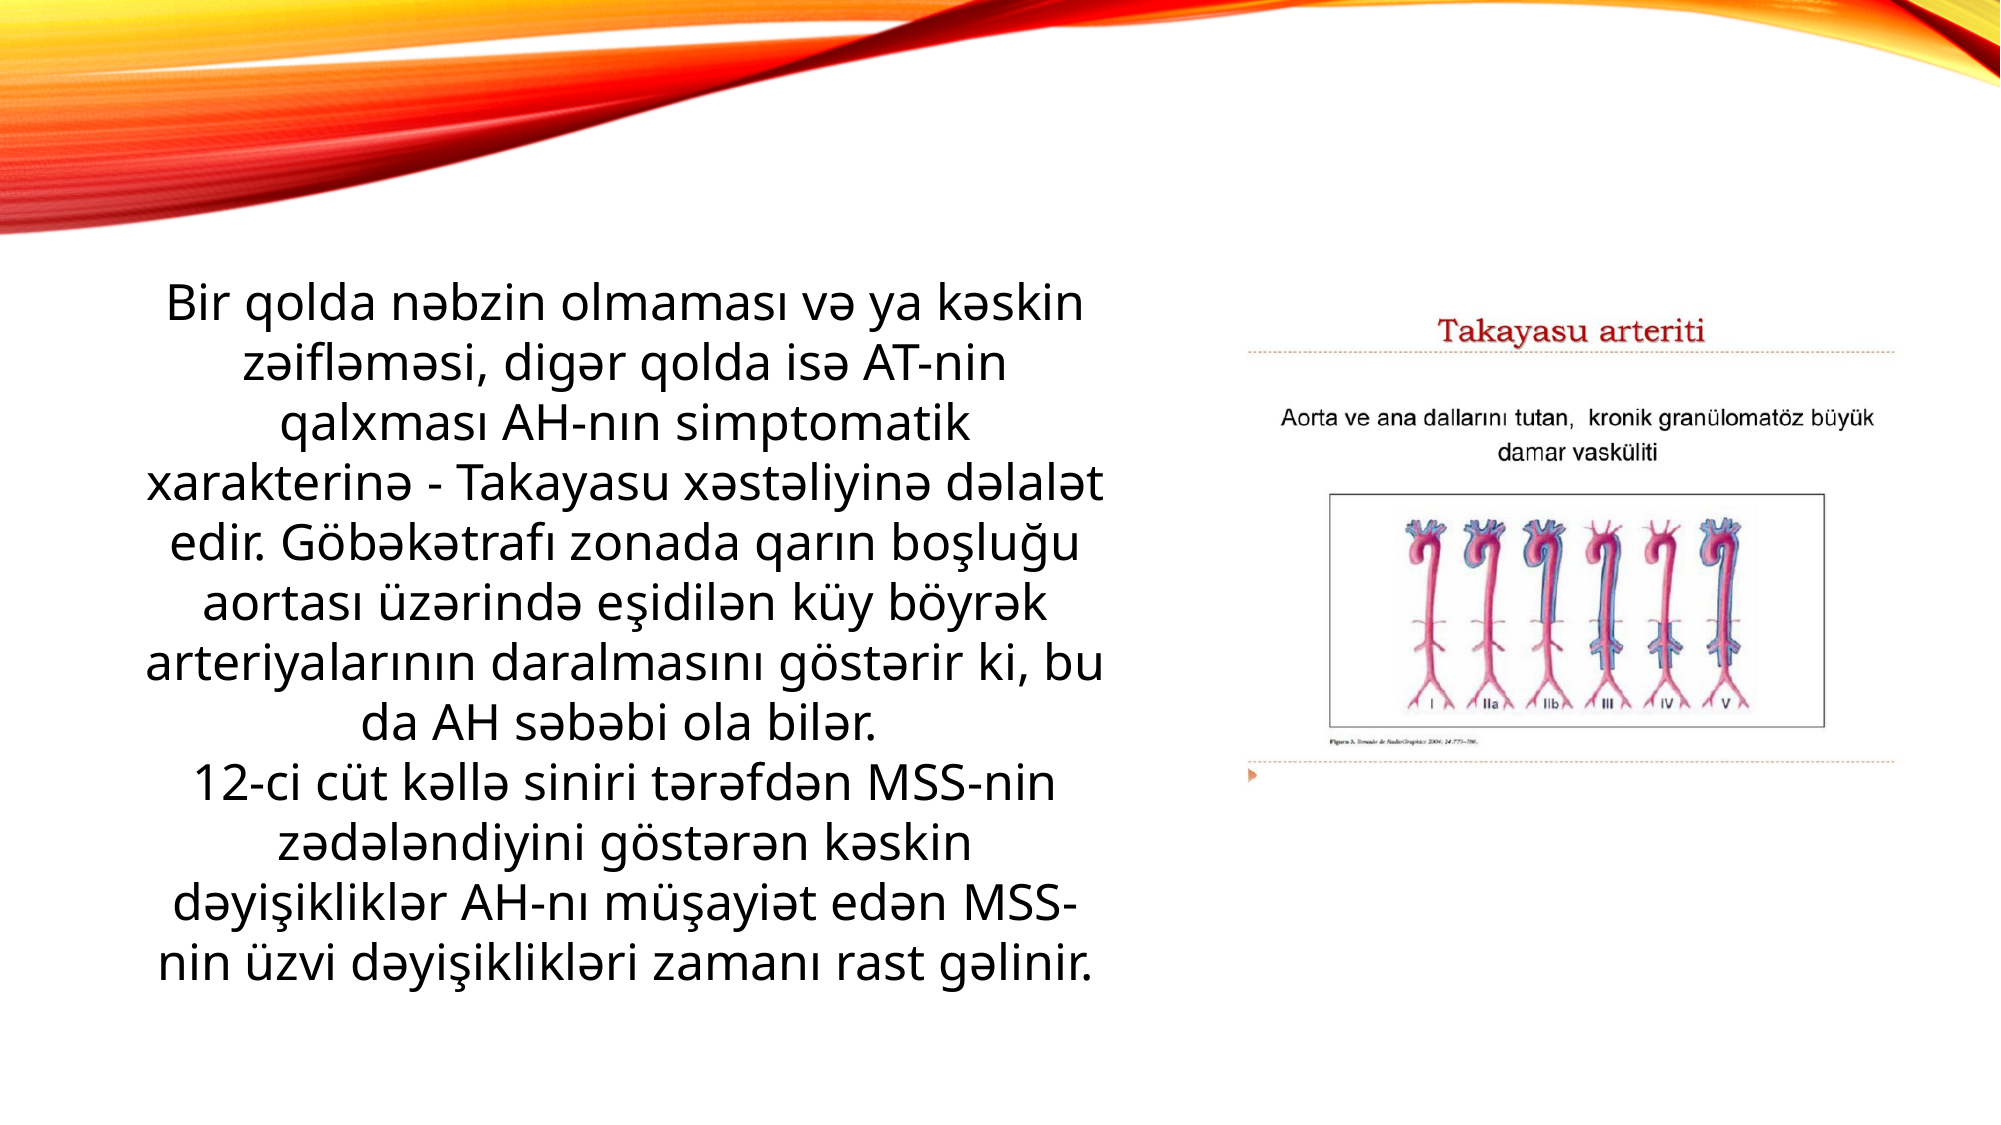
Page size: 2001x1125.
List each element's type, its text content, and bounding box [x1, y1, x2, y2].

picture [0, 0, 2000, 237]
text_box Bir qolda nəbzin olmaması və ya kəskin zəifləməsi, digər qolda isə AT-nin qalxması AH-nın simptomatik xarakterinə - Takayasu xəstəliyinə dəlalət edir. Göbəkətrafı zonada qarın boşluğu aortası üzərində eşidilən küy böyrək arteriyalarının daralmasını göstərir ki, bu da AH səbəbi ola bilər. 12-ci cüt kəllə siniri tərəfdən MSS-nin zədələndiyini göstərən kəskin dəyişikliklər AH-nı müşayiət edən MSS-nin üzvi dəyişiklikləri zamanı rast gəlinir. [125, 262, 1126, 998]
picture [1212, 262, 1930, 801]
